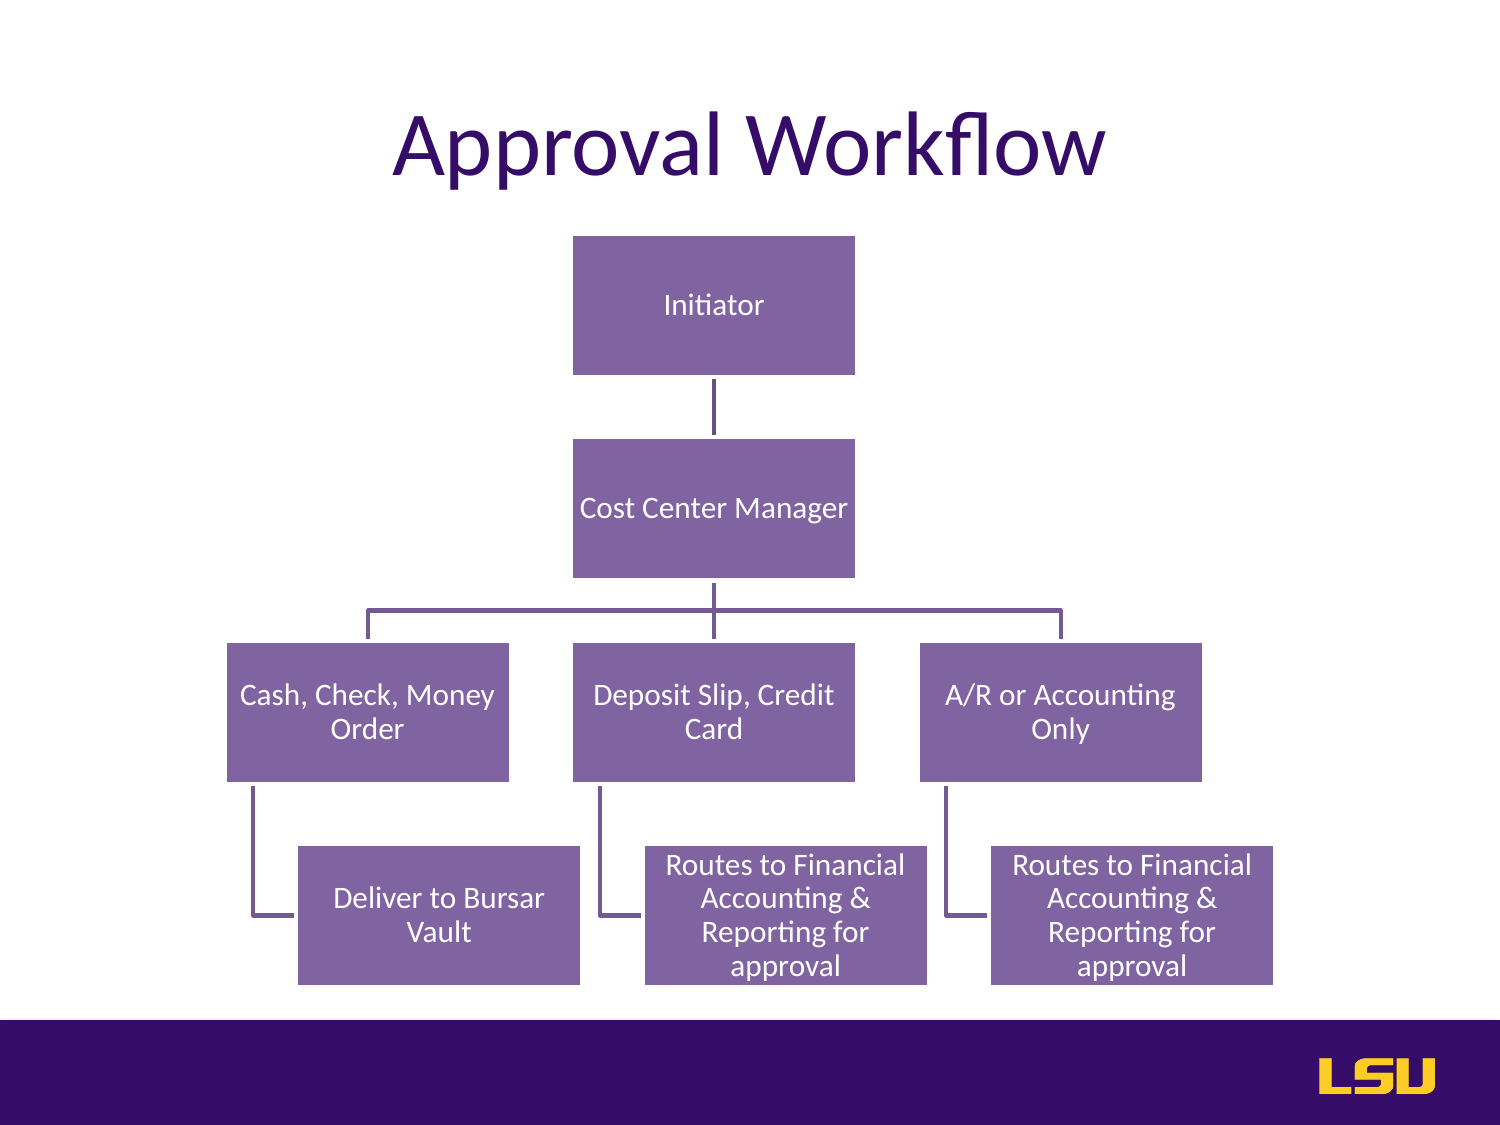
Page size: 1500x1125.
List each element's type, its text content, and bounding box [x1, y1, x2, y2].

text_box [74, 233, 1426, 988]
title Approval Workflow [75, 45, 1425, 233]
